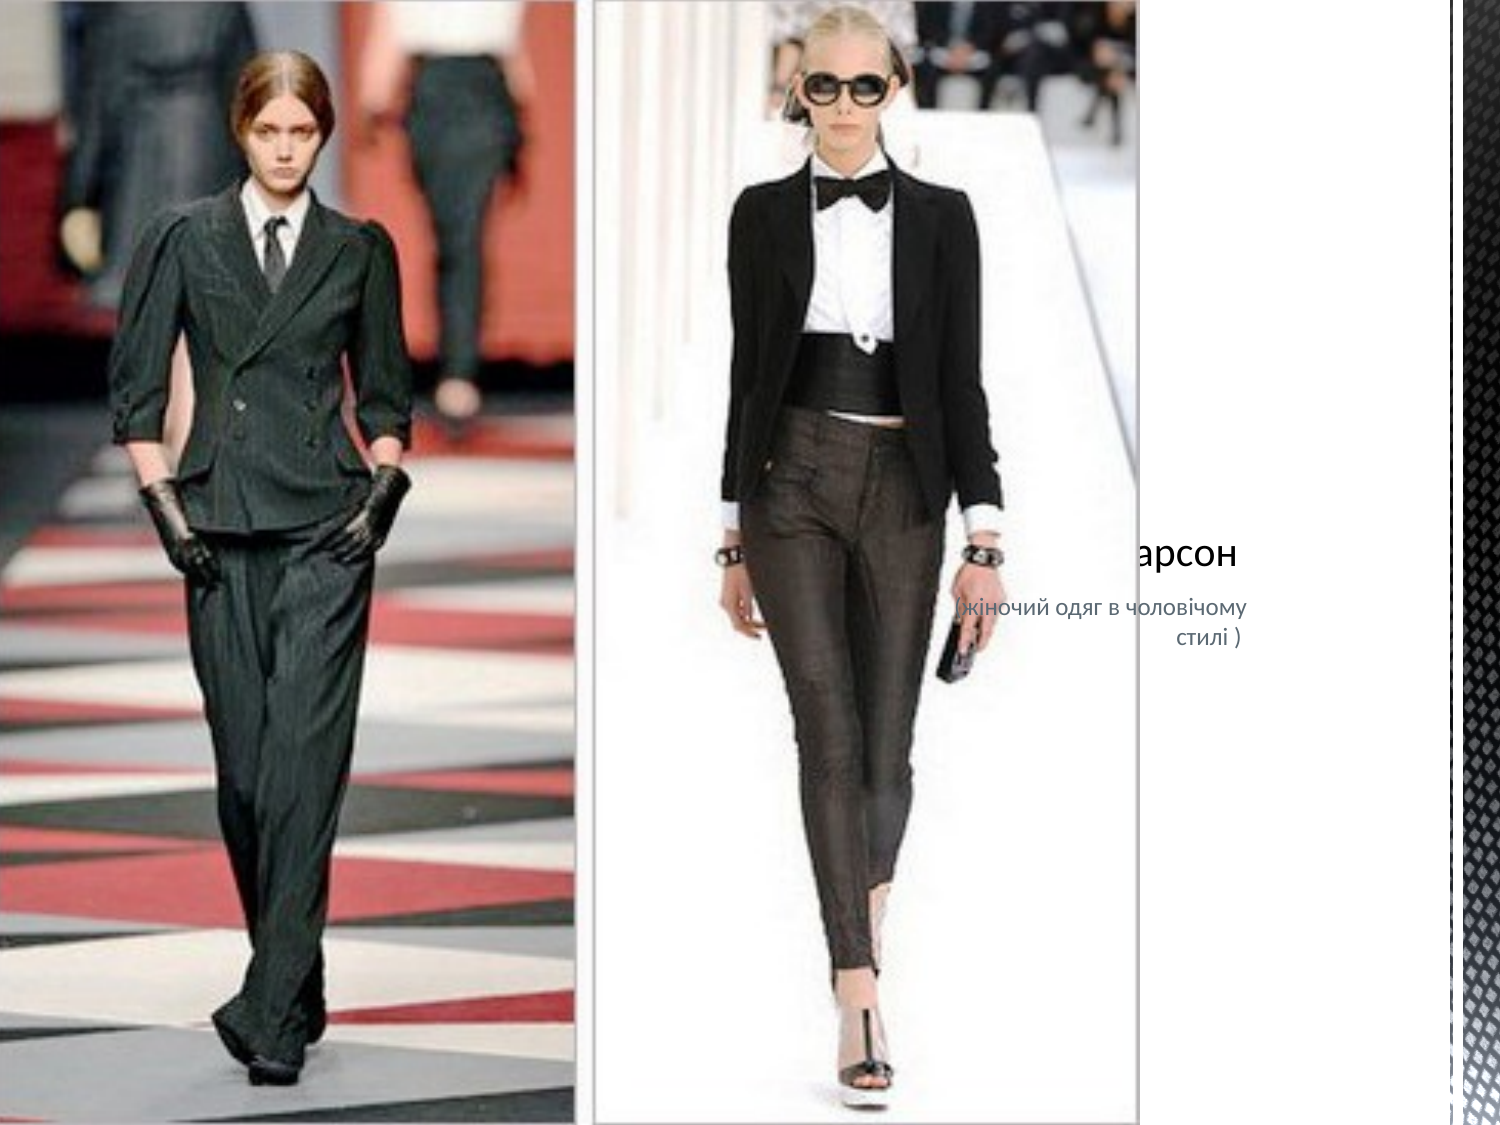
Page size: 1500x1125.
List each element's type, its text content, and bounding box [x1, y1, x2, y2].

title Гарсон [1145, 275, 1263, 582]
list (жіночий одяг в чоловічому стилі ) [1145, 582, 1263, 850]
picture [1447, 0, 1500, 1125]
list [0, 0, 1140, 1125]
